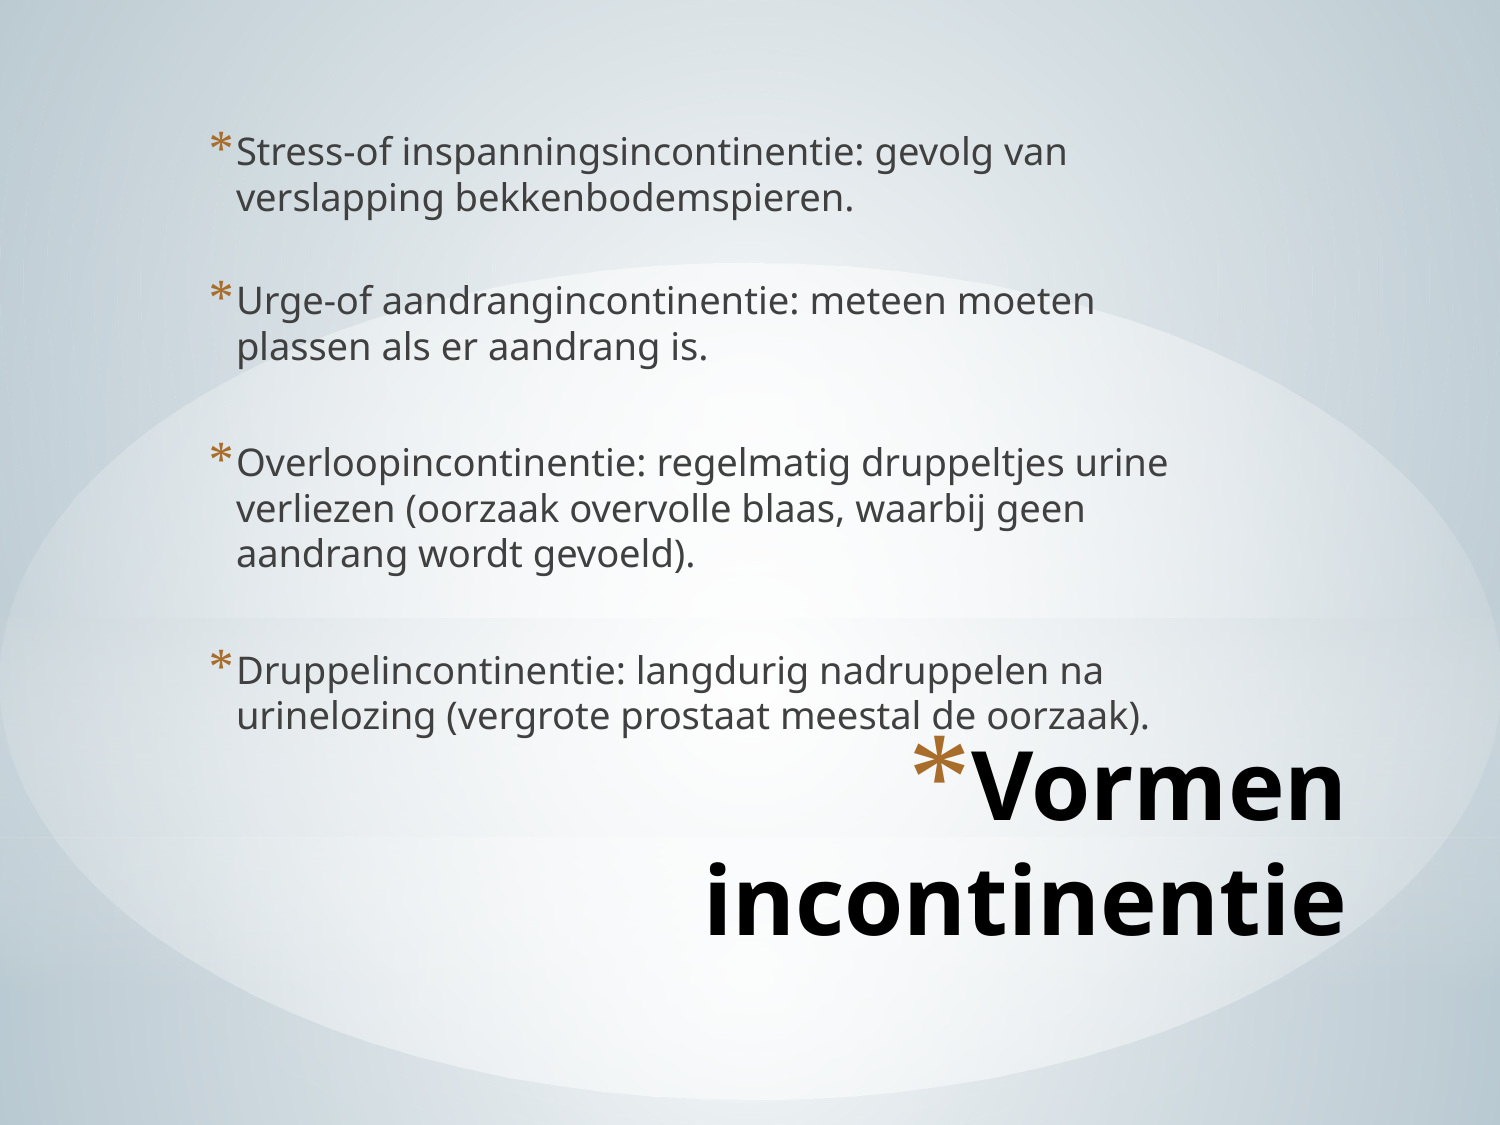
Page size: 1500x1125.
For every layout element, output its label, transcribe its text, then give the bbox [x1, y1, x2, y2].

title Vormen incontinentie [294, 717, 1363, 905]
list Stress-of inspanningsincontinentie: gevolg van verslapping bekkenbodemspieren. Urge-of aandrangincontinentie: meteen moeten plassen als er aandrang is. Overloopincontinentie: regelmatig druppeltjes urine verliezen (oorzaak overvolle blaas, waarbij geen aandrang wordt gevoeld). Druppelincontinentie: langdurig nadruppelen na urinelozing (vergrote prostaat meestal de oorzaak). [187, 120, 1238, 752]
